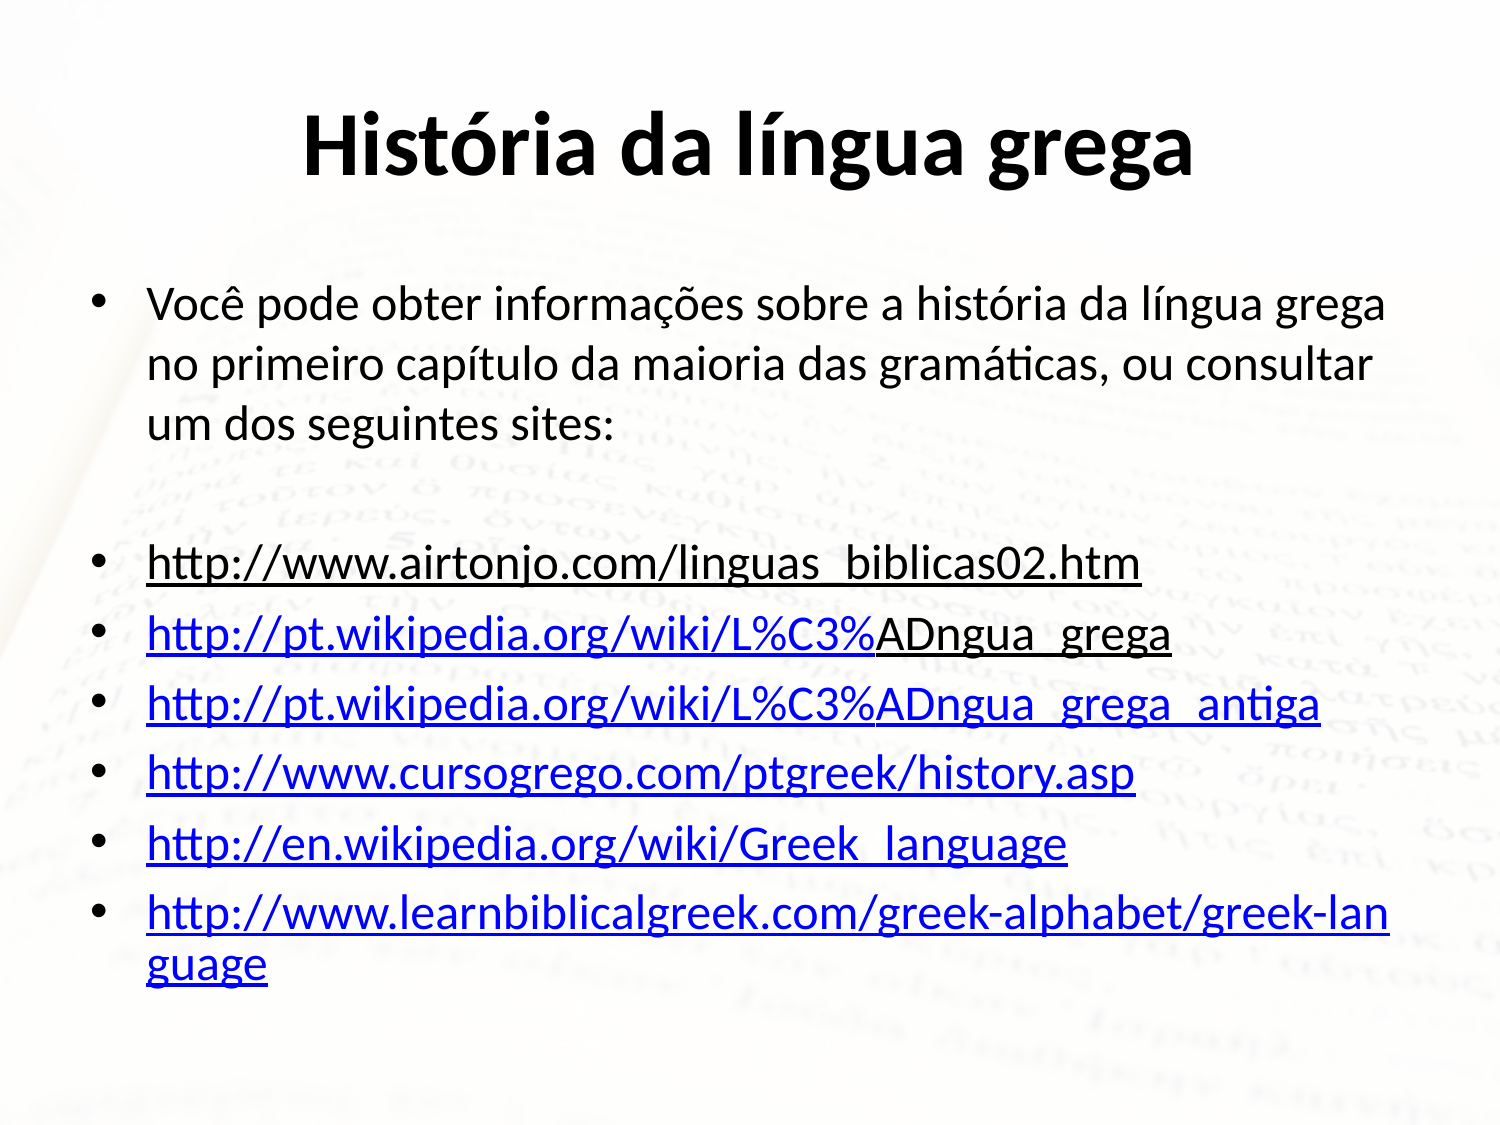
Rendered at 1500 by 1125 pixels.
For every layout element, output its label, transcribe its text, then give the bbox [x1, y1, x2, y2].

title História da língua grega [75, 45, 1425, 233]
list Você pode obter informações sobre a história da língua grega no primeiro capítulo da maioria das gramáticas, ou consultar um dos seguintes sites: http://www.airtonjo.com/linguas_biblicas02.htm http://pt.wikipedia.org/wiki/L%C3%ADngua_grega http://pt.wikipedia.org/wiki/L%C3%ADngua_grega_antiga http://www.cursogrego.com/ptgreek/history.asp http://en.wikipedia.org/wiki/Greek_language http://www.learnbiblicalgreek.com/greek-alphabet/greek-language [75, 262, 1425, 1005]
